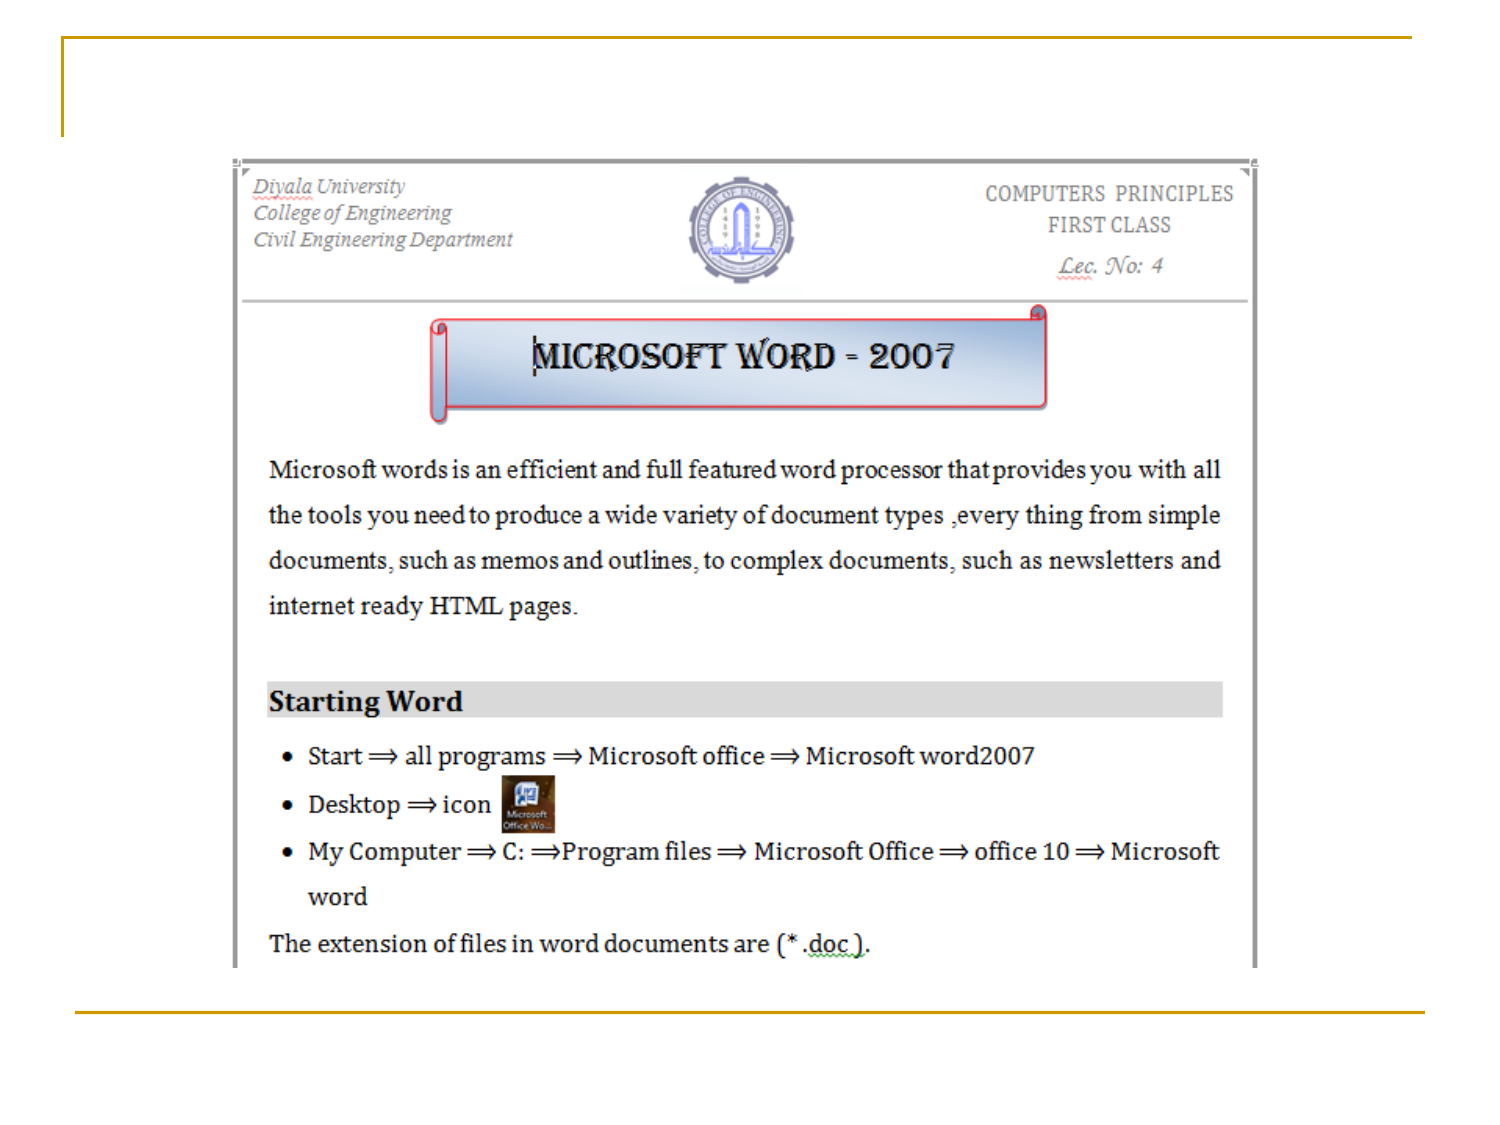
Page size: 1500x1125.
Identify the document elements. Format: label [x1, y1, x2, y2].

picture [219, 156, 1281, 969]
